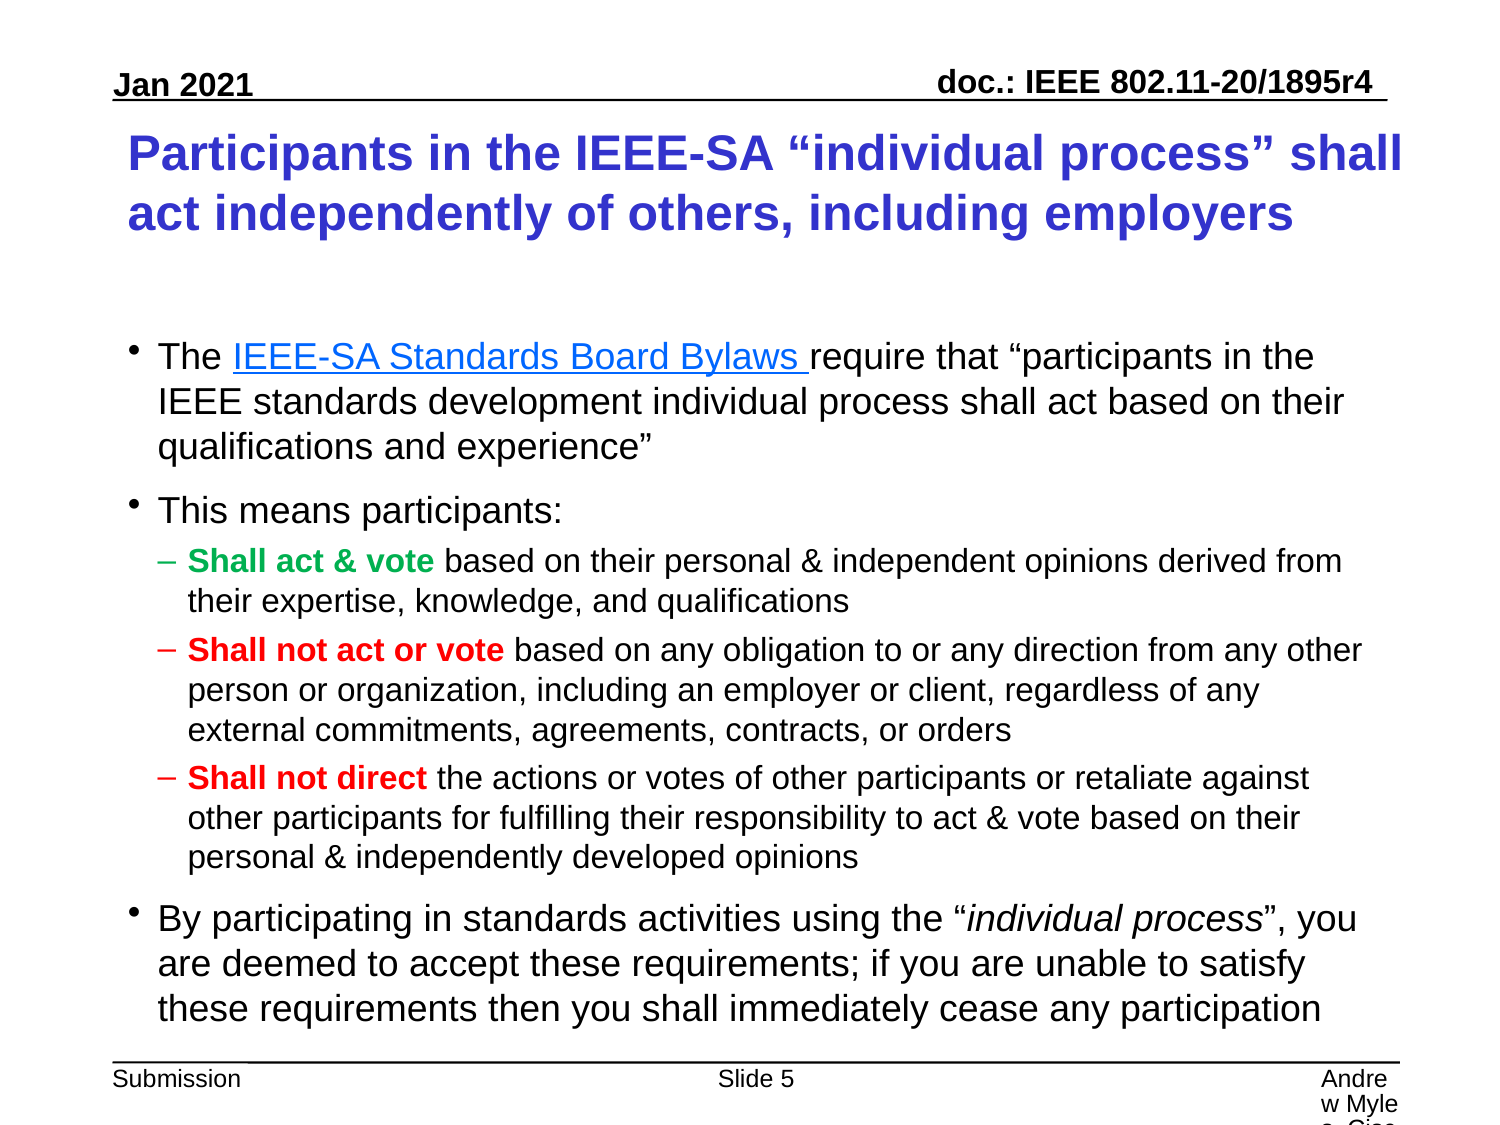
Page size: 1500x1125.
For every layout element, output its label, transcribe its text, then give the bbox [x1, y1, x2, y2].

title Participants in the IEEE-SA “individual process” shall act independently of others, including employers [112, 112, 1450, 288]
slide_number Slide 5 [709, 1061, 803, 1093]
list The IEEE-SA Standards Board Bylaws require that “participants in the IEEE standards development individual process shall act based on their qualifications and experience” This means participants: Shall act & vote based on their personal & independent opinions derived from their expertise, knowledge, and qualifications Shall not act or vote based on any obligation to or any direction from any other person or organization, including an employer or client, regardless of any external commitments, agreements, contracts, or orders Shall not direct the actions or votes of other participants or retaliate against other participants for fulfilling their responsibility to act & vote based on their personal & independently developed opinions By participating in standards activities using the “individual process”, you are deemed to accept these requirements; if you are unable to satisfy these requirements then you shall immediately cease any participation [112, 324, 1388, 1000]
footer Andrew Myles, Cisco [1320, 1061, 1402, 1093]
